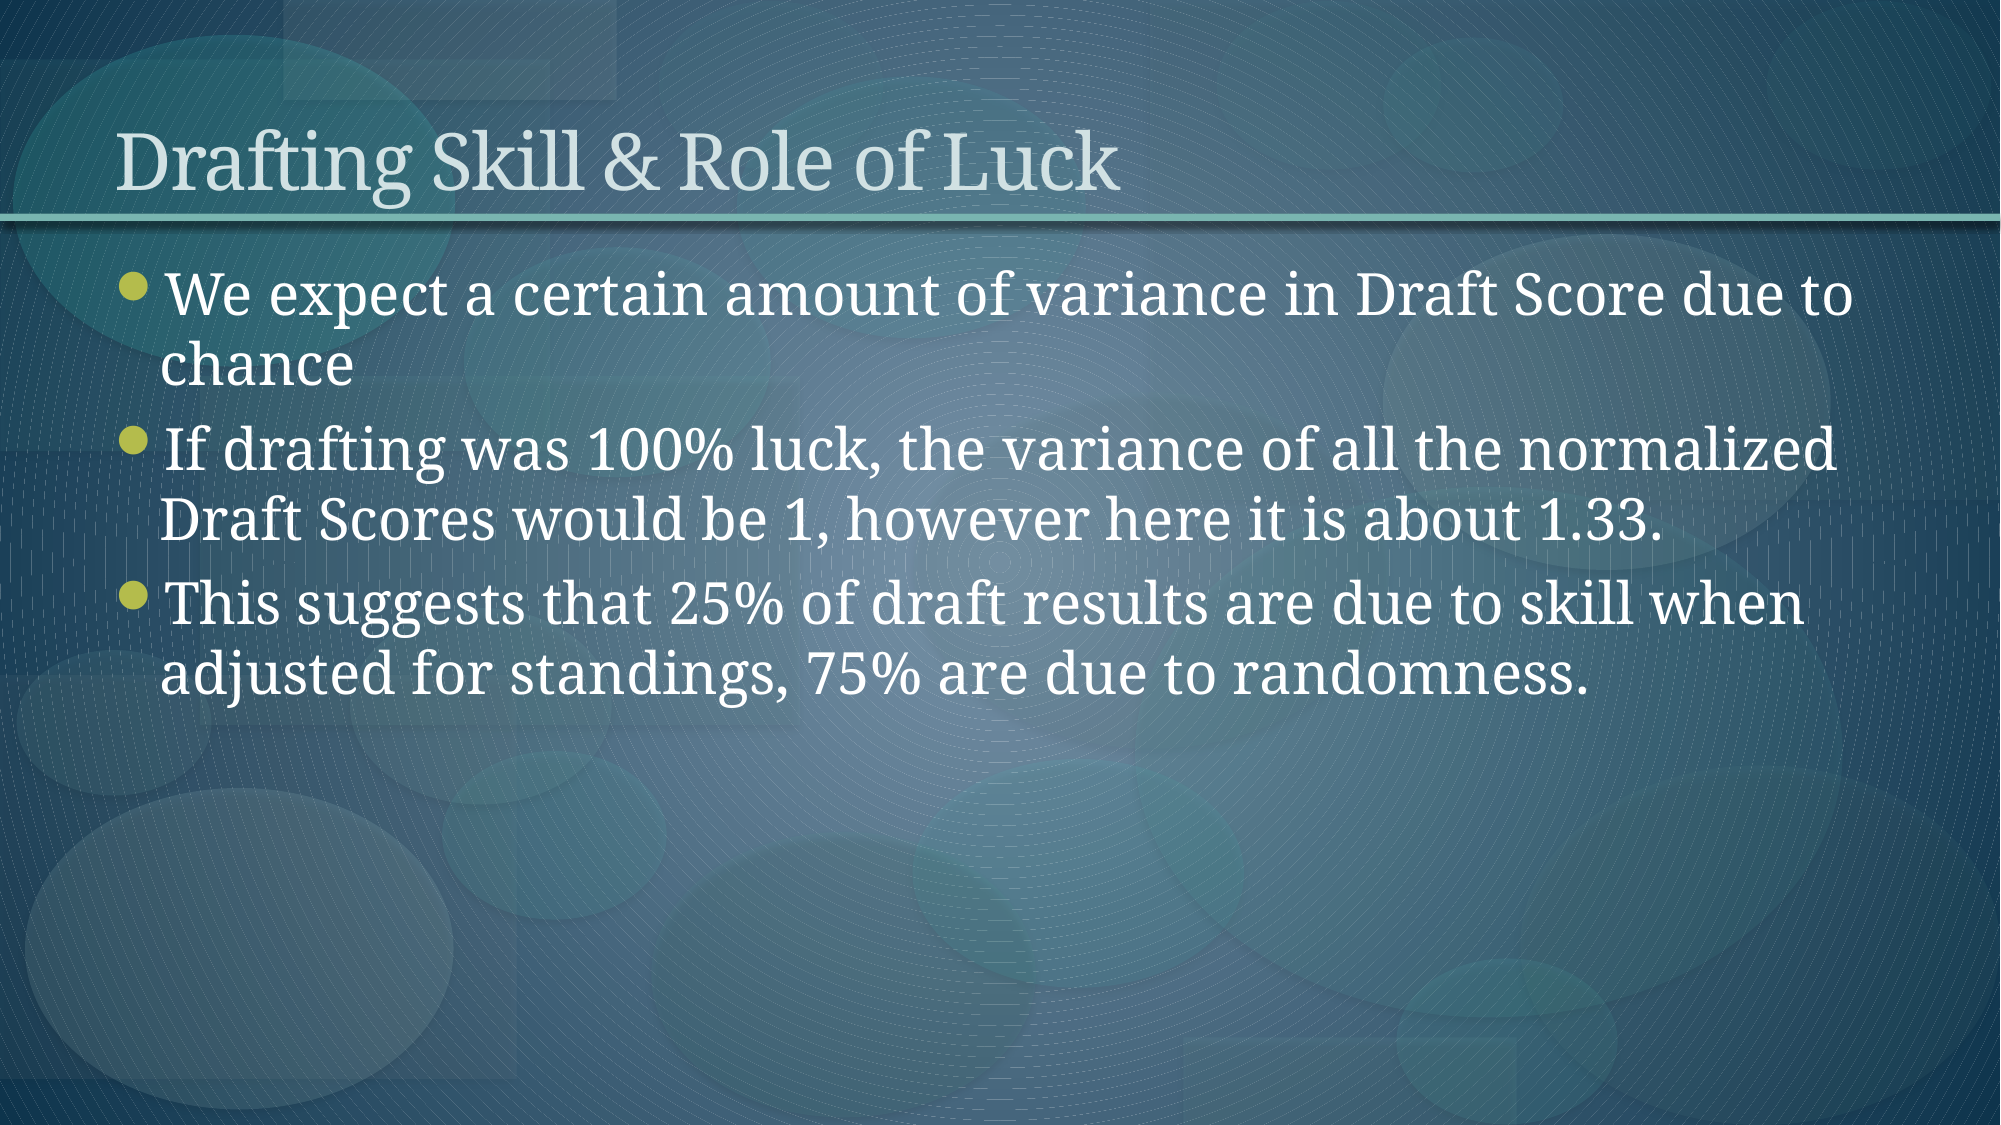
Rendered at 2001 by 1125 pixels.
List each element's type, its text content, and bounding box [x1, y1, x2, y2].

title Drafting Skill & Role of Luck [99, 26, 1900, 214]
list We expect a certain amount of variance in Draft Score due to chance If drafting was 100% luck, the variance of all the normalized Draft Scores would be 1, however here it is about 1.33. This suggests that 25% of draft results are due to skill when adjusted for standings, 75% are due to randomness. [99, 249, 1900, 1000]
